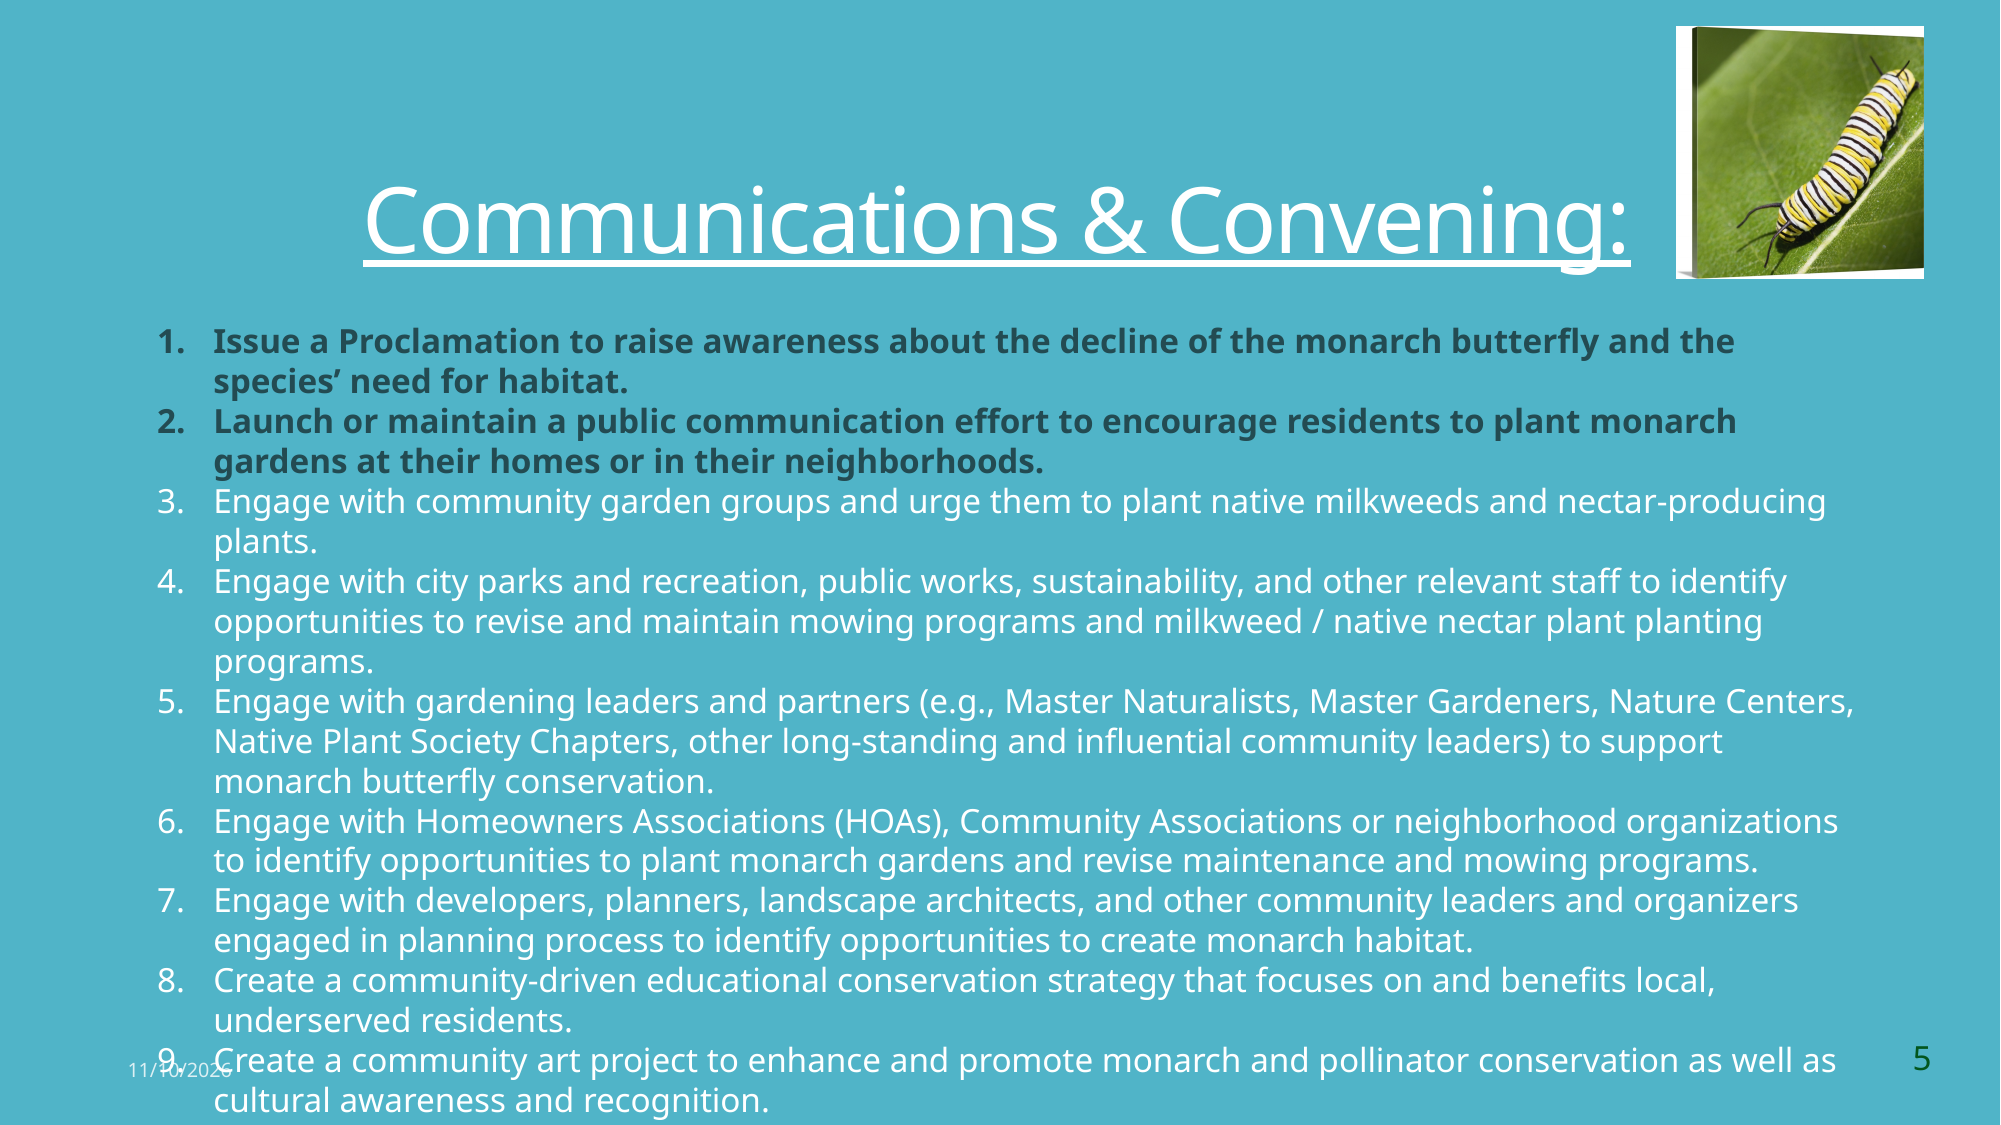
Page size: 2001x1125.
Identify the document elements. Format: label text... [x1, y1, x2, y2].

slide_number 5 [1882, 860, 1947, 1090]
text_box Issue a Proclamation to raise awareness about the decline of the monarch butterfly and the species’ need for habitat. Launch or maintain a public communication effort to encourage residents to plant monarch gardens at their homes or in their neighborhoods. Engage with community garden groups and urge them to plant native milkweeds and nectar-producing plants. Engage with city parks and recreation, public works, sustainability, and other relevant staff to identify opportunities to revise and maintain mowing programs and milkweed / native nectar plant planting programs. Engage with gardening leaders and partners (e.g., Master Naturalists, Master Gardeners, Nature Centers, Native Plant Society Chapters, other long-standing and influential community leaders) to support monarch butterfly conservation. Engage with Homeowners Associations (HOAs), Community Associations or neighborhood organizations to identify opportunities to plant monarch gardens and revise maintenance and mowing programs. Engage with developers, planners, landscape architects, and other community leaders and organizers engaged in planning process to identify opportunities to create monarch habitat. Create a community-driven educational conservation strategy that focuses on and benefits local, underserved residents. Create a community art project to enhance and promote monarch and pollinator conservation as well as cultural awareness and recognition. [142, 313, 1882, 1125]
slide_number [112, 1051, 142, 1090]
title Communications & Convening: [112, 126, 1675, 279]
picture [1675, 26, 1924, 280]
